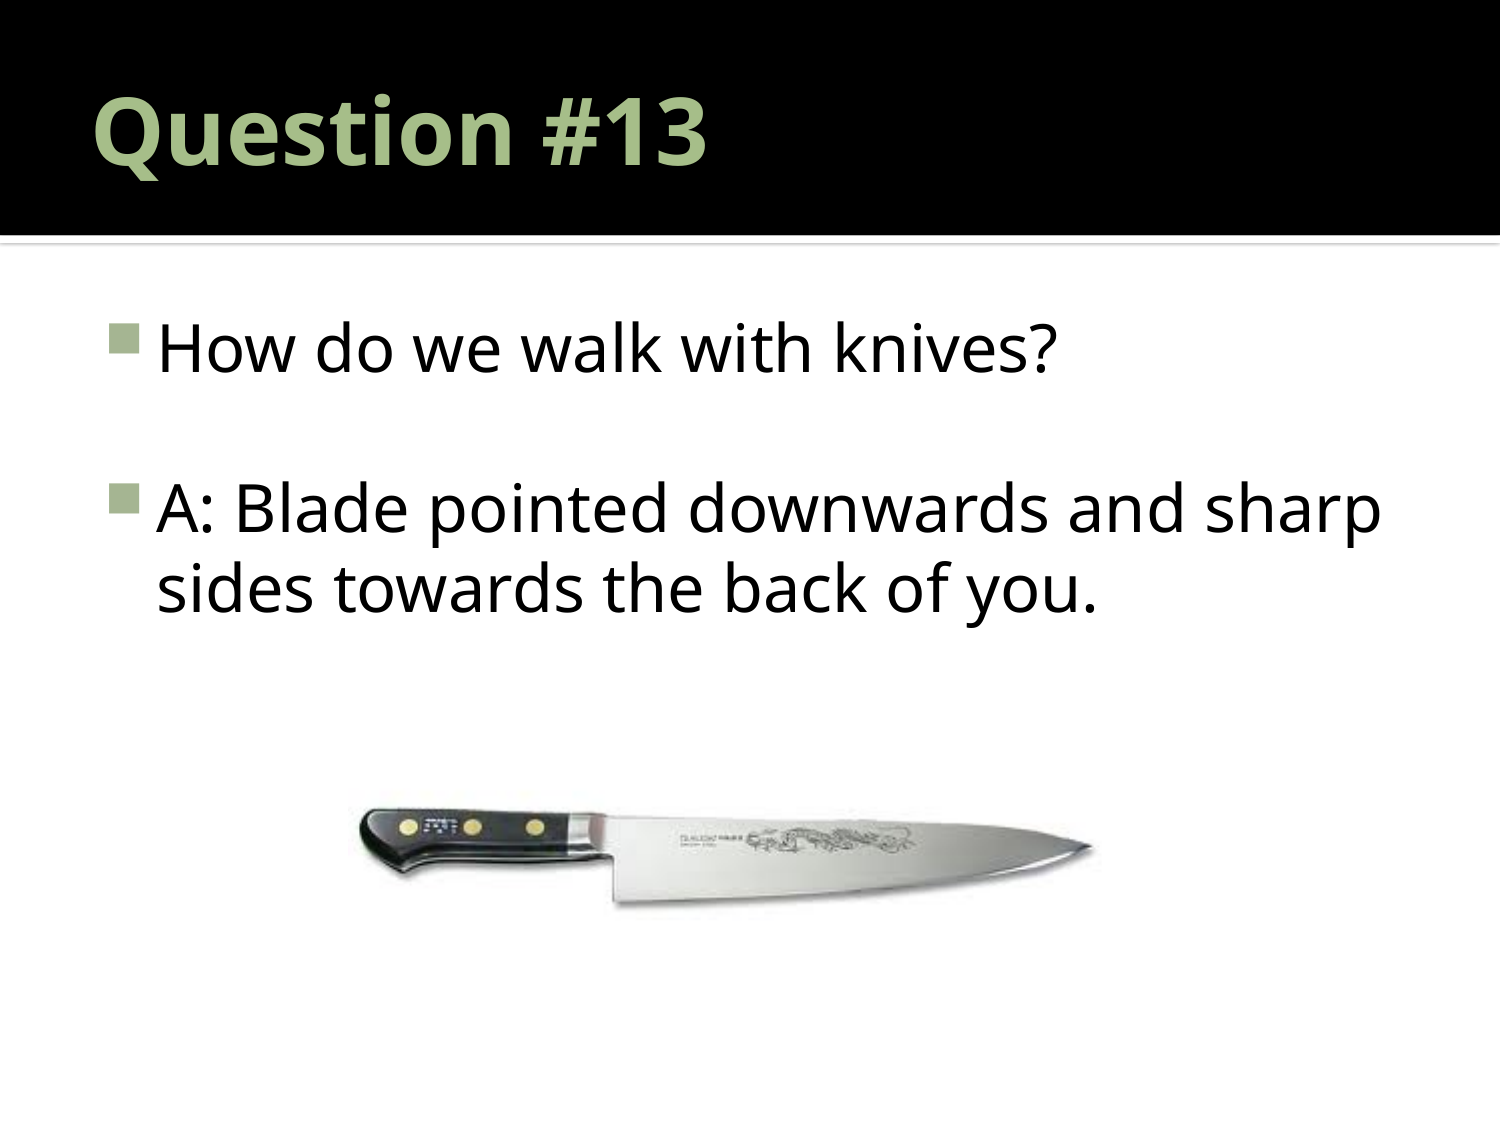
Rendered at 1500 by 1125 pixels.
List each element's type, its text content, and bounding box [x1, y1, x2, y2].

title Question #13 [75, 25, 1425, 231]
picture [348, 727, 1104, 997]
list How do we walk with knives? A: Blade pointed downwards and sharp sides towards the back of you. [75, 291, 1425, 1050]
